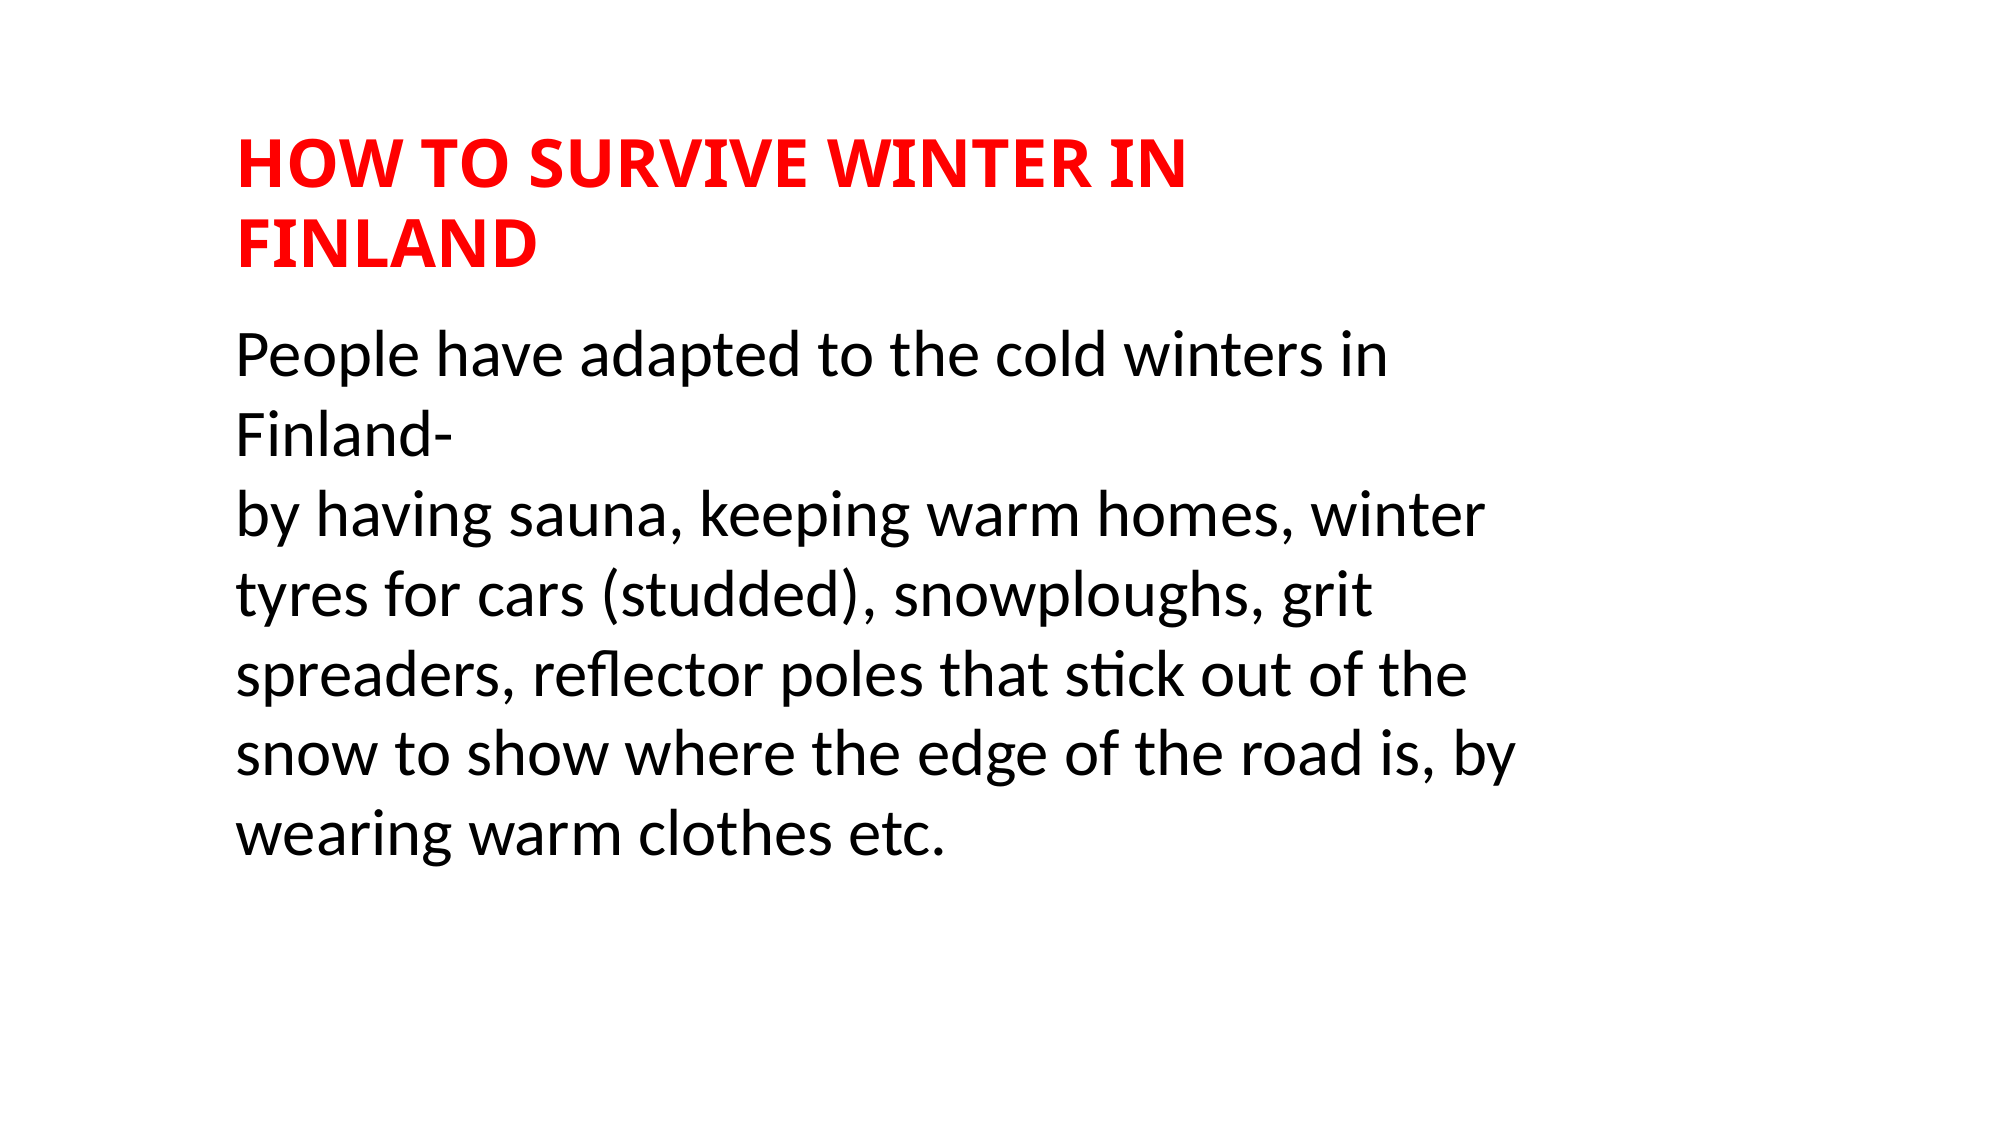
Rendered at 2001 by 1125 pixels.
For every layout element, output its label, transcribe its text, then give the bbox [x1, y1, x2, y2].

text_box [221, 583, 1222, 644]
text_box HOW TO SURVIVE WINTER IN FINLAND [221, 113, 1345, 289]
text_box People have adapted to the cold winters in Finland- by having sauna, keeping warm homes, winter tyres for cars (studded), snowploughs, grit spreaders, reflector poles that stick out of the snow to show where the edge of the road is, by wearing warm clothes etc. [221, 302, 1589, 877]
